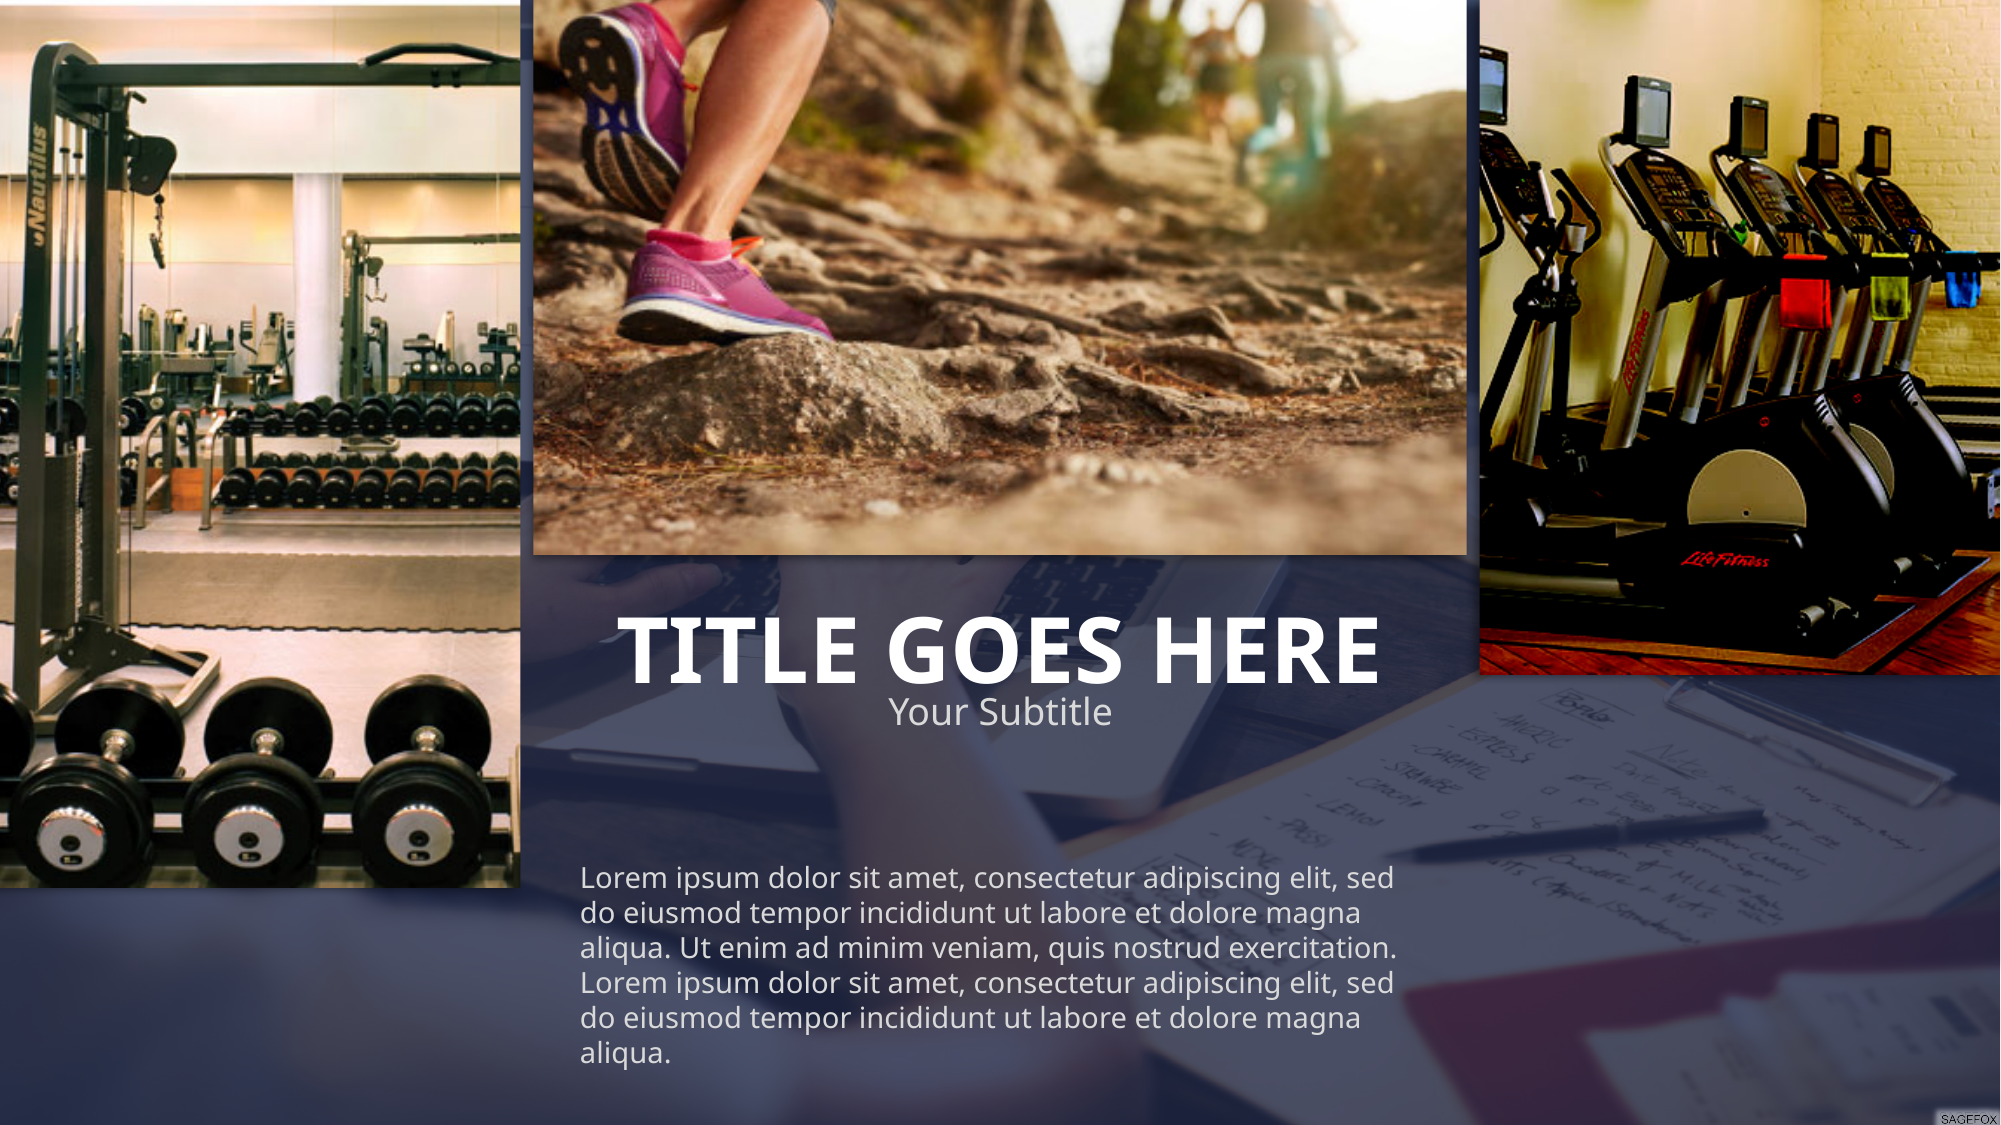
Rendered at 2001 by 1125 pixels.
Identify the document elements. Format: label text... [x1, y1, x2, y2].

picture [1938, 1114, 1999, 1125]
text_box [532, 0, 1468, 555]
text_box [548, 584, 1452, 742]
text_box Lorem ipsum dolor sit amet, consectetur adipiscing elit, sed do eiusmod tempor incididunt ut labore et dolore magna aliqua. Ut enim ad minim veniam, quis nostrud exercitation. Lorem ipsum dolor sit amet, consectetur adipiscing elit, sed do eiusmod tempor incididunt ut labore et dolore magna aliqua. [565, 852, 1452, 1077]
text_box [0, 0, 521, 888]
text_box [1479, 0, 2000, 676]
